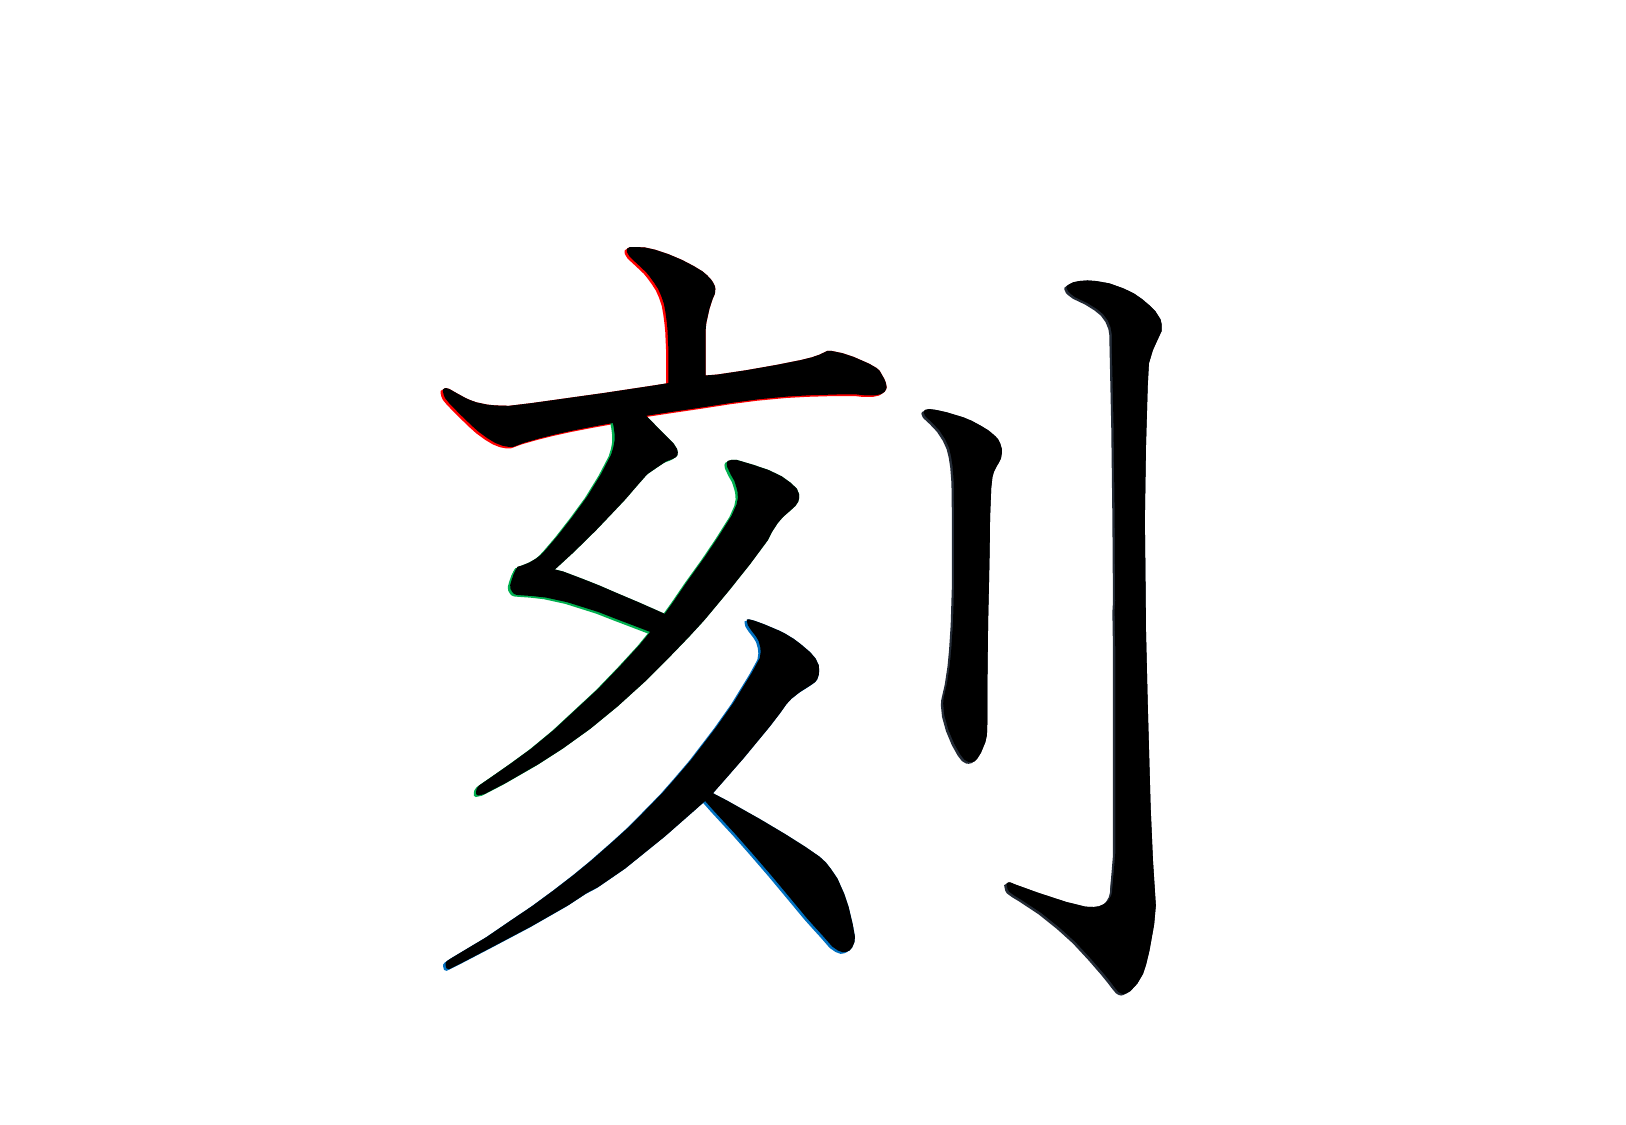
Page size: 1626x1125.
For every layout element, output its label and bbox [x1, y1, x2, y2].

text_box [442, 246, 1162, 995]
